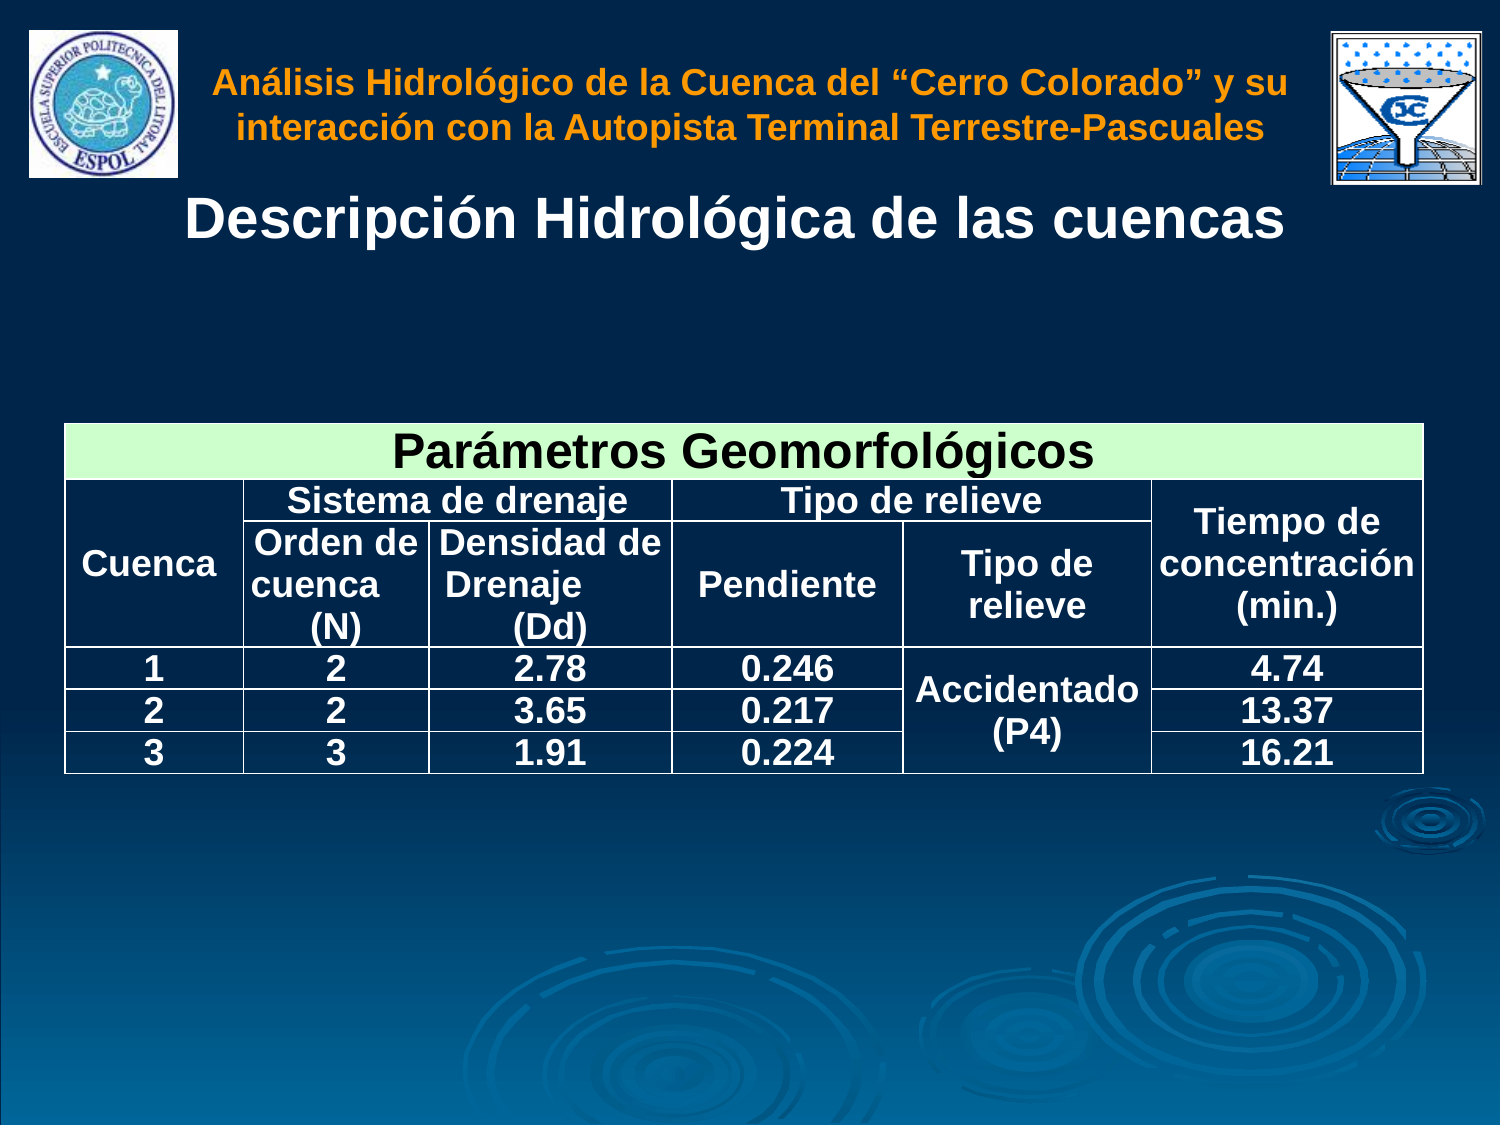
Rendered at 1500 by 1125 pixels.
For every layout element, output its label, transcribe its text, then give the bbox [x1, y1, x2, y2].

table_cell 2 [244, 648, 428, 688]
table_cell 0.246 [673, 648, 902, 688]
table_cell 4.74 [1152, 648, 1422, 688]
table_cell Cuenca [66, 480, 243, 646]
table_cell Accidentado (P4) [904, 648, 1151, 773]
table_cell Densidad de Drenaje (Dd) [430, 522, 671, 646]
table_cell 3 [66, 732, 243, 773]
table_cell 2 [66, 690, 243, 731]
table_cell Sistema de drenaje [244, 480, 671, 520]
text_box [29, 30, 1483, 185]
table_cell Tiempo de concentración (min.) [1152, 480, 1422, 646]
table_cell 2 [244, 690, 428, 731]
table_cell 1.91 [430, 732, 671, 773]
table_cell Tipo de relieve [673, 480, 1151, 520]
table_cell 16.21 [1152, 732, 1422, 773]
table_cell Pendiente [673, 522, 902, 646]
table_cell Tipo de relieve [904, 522, 1151, 646]
table_cell 3 [244, 732, 428, 773]
table_cell 13.37 [1152, 690, 1422, 731]
table_cell 0.217 [673, 690, 902, 731]
list Descripción Hidrológica de las cuencas [74, 194, 1413, 268]
table_cell 3.65 [430, 690, 671, 731]
table_cell 1 [66, 648, 243, 688]
table_cell Orden de cuenca (N) [244, 522, 428, 646]
table_header Parámetros Geomorfológicos [66, 424, 1422, 478]
table_cell 0.224 [673, 732, 902, 773]
table_cell 2.78 [430, 648, 671, 688]
